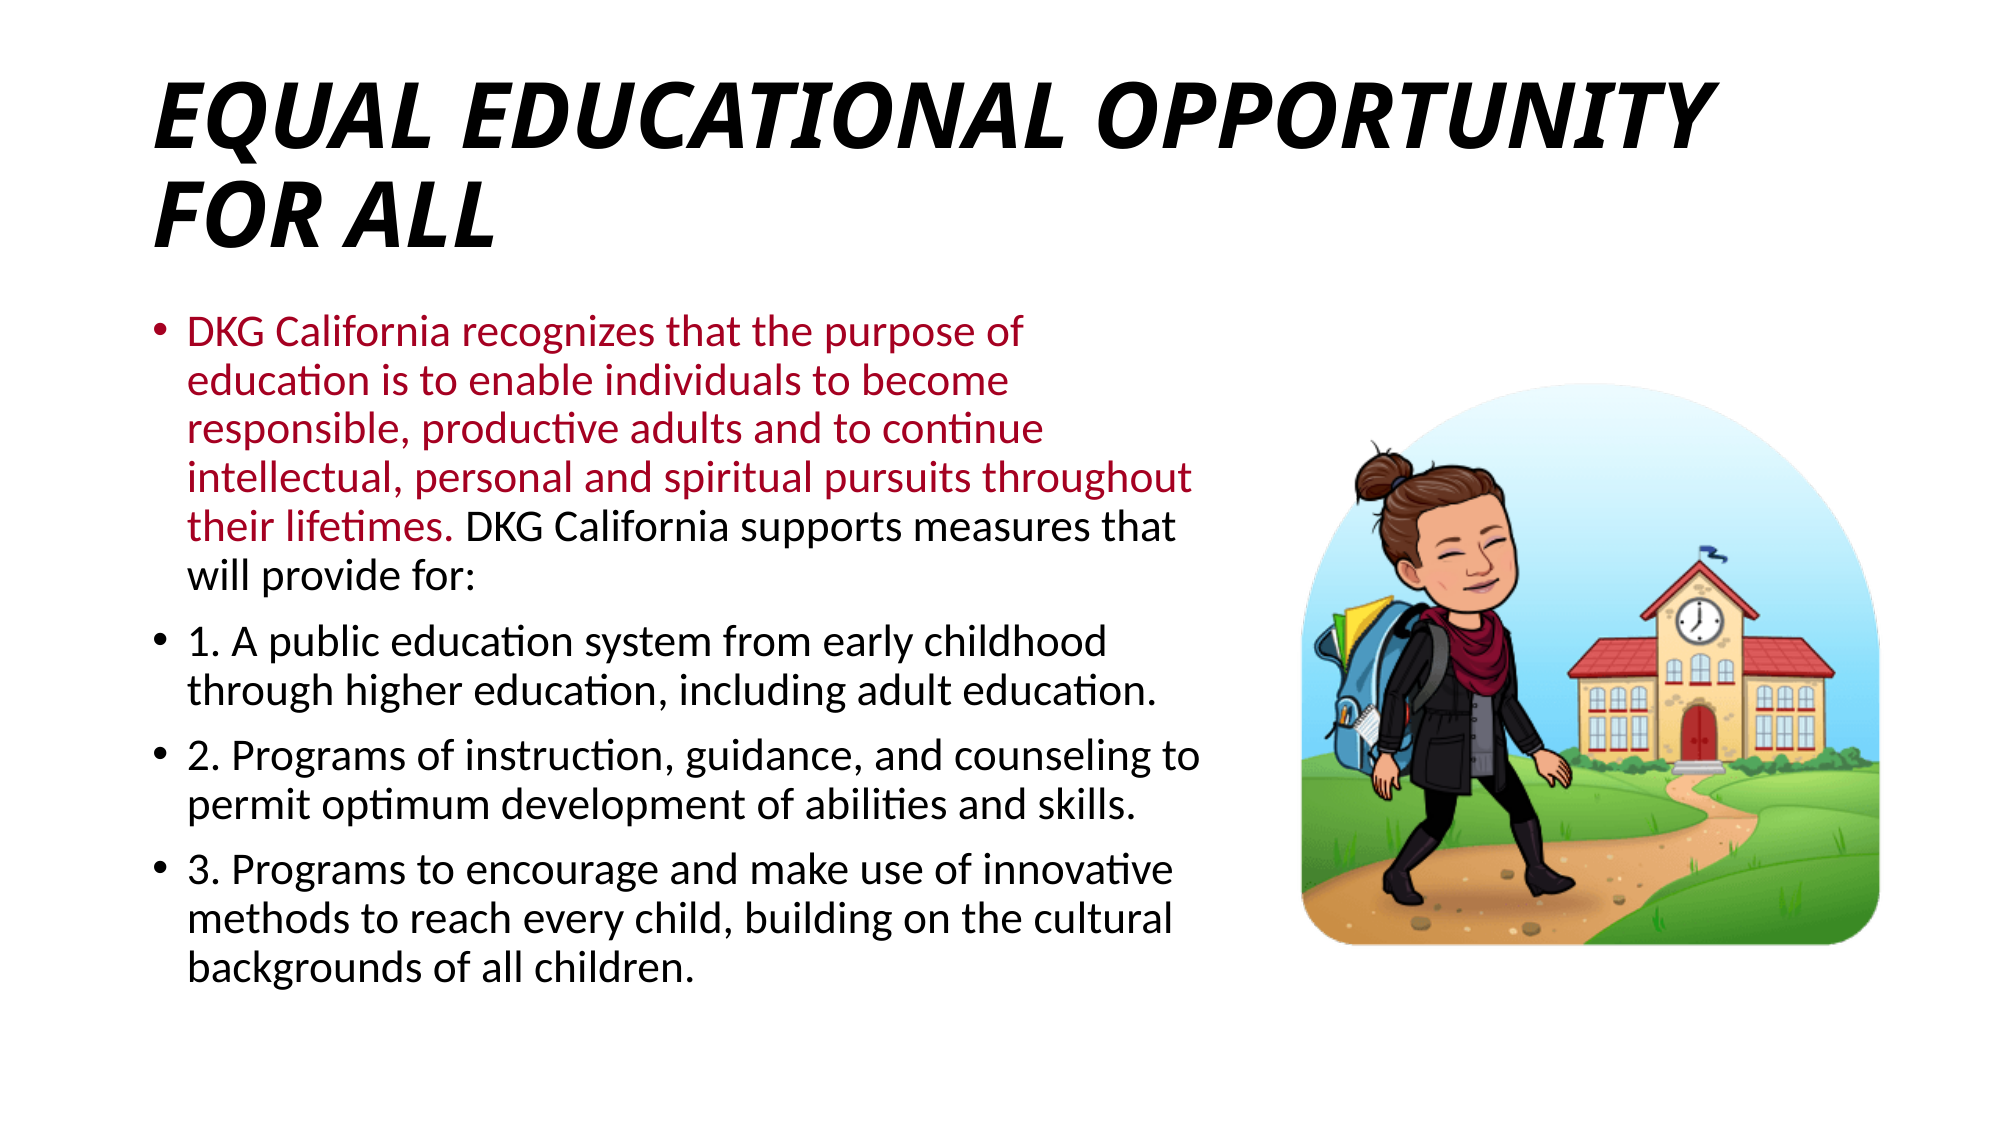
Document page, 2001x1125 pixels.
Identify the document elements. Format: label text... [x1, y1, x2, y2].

list DKG California recognizes that the purpose of education is to enable individuals to become responsible, productive adults and to continue intellectual, personal and spiritual pursuits throughout their lifetimes. DKG California supports measures that will provide for: 1. A public education system from early childhood through higher education, including adult education. 2. Programs of instruction, guidance, and counseling to permit optimum development of abilities and skills. 3. Programs to encourage and make use of innovative methods to reach every child, building on the cultural backgrounds of all children. [137, 299, 1228, 1014]
title EQUAL EDUCATIONAL OPPORTUNITY FOR ALL [137, 59, 1863, 278]
picture [1277, 345, 1900, 968]
